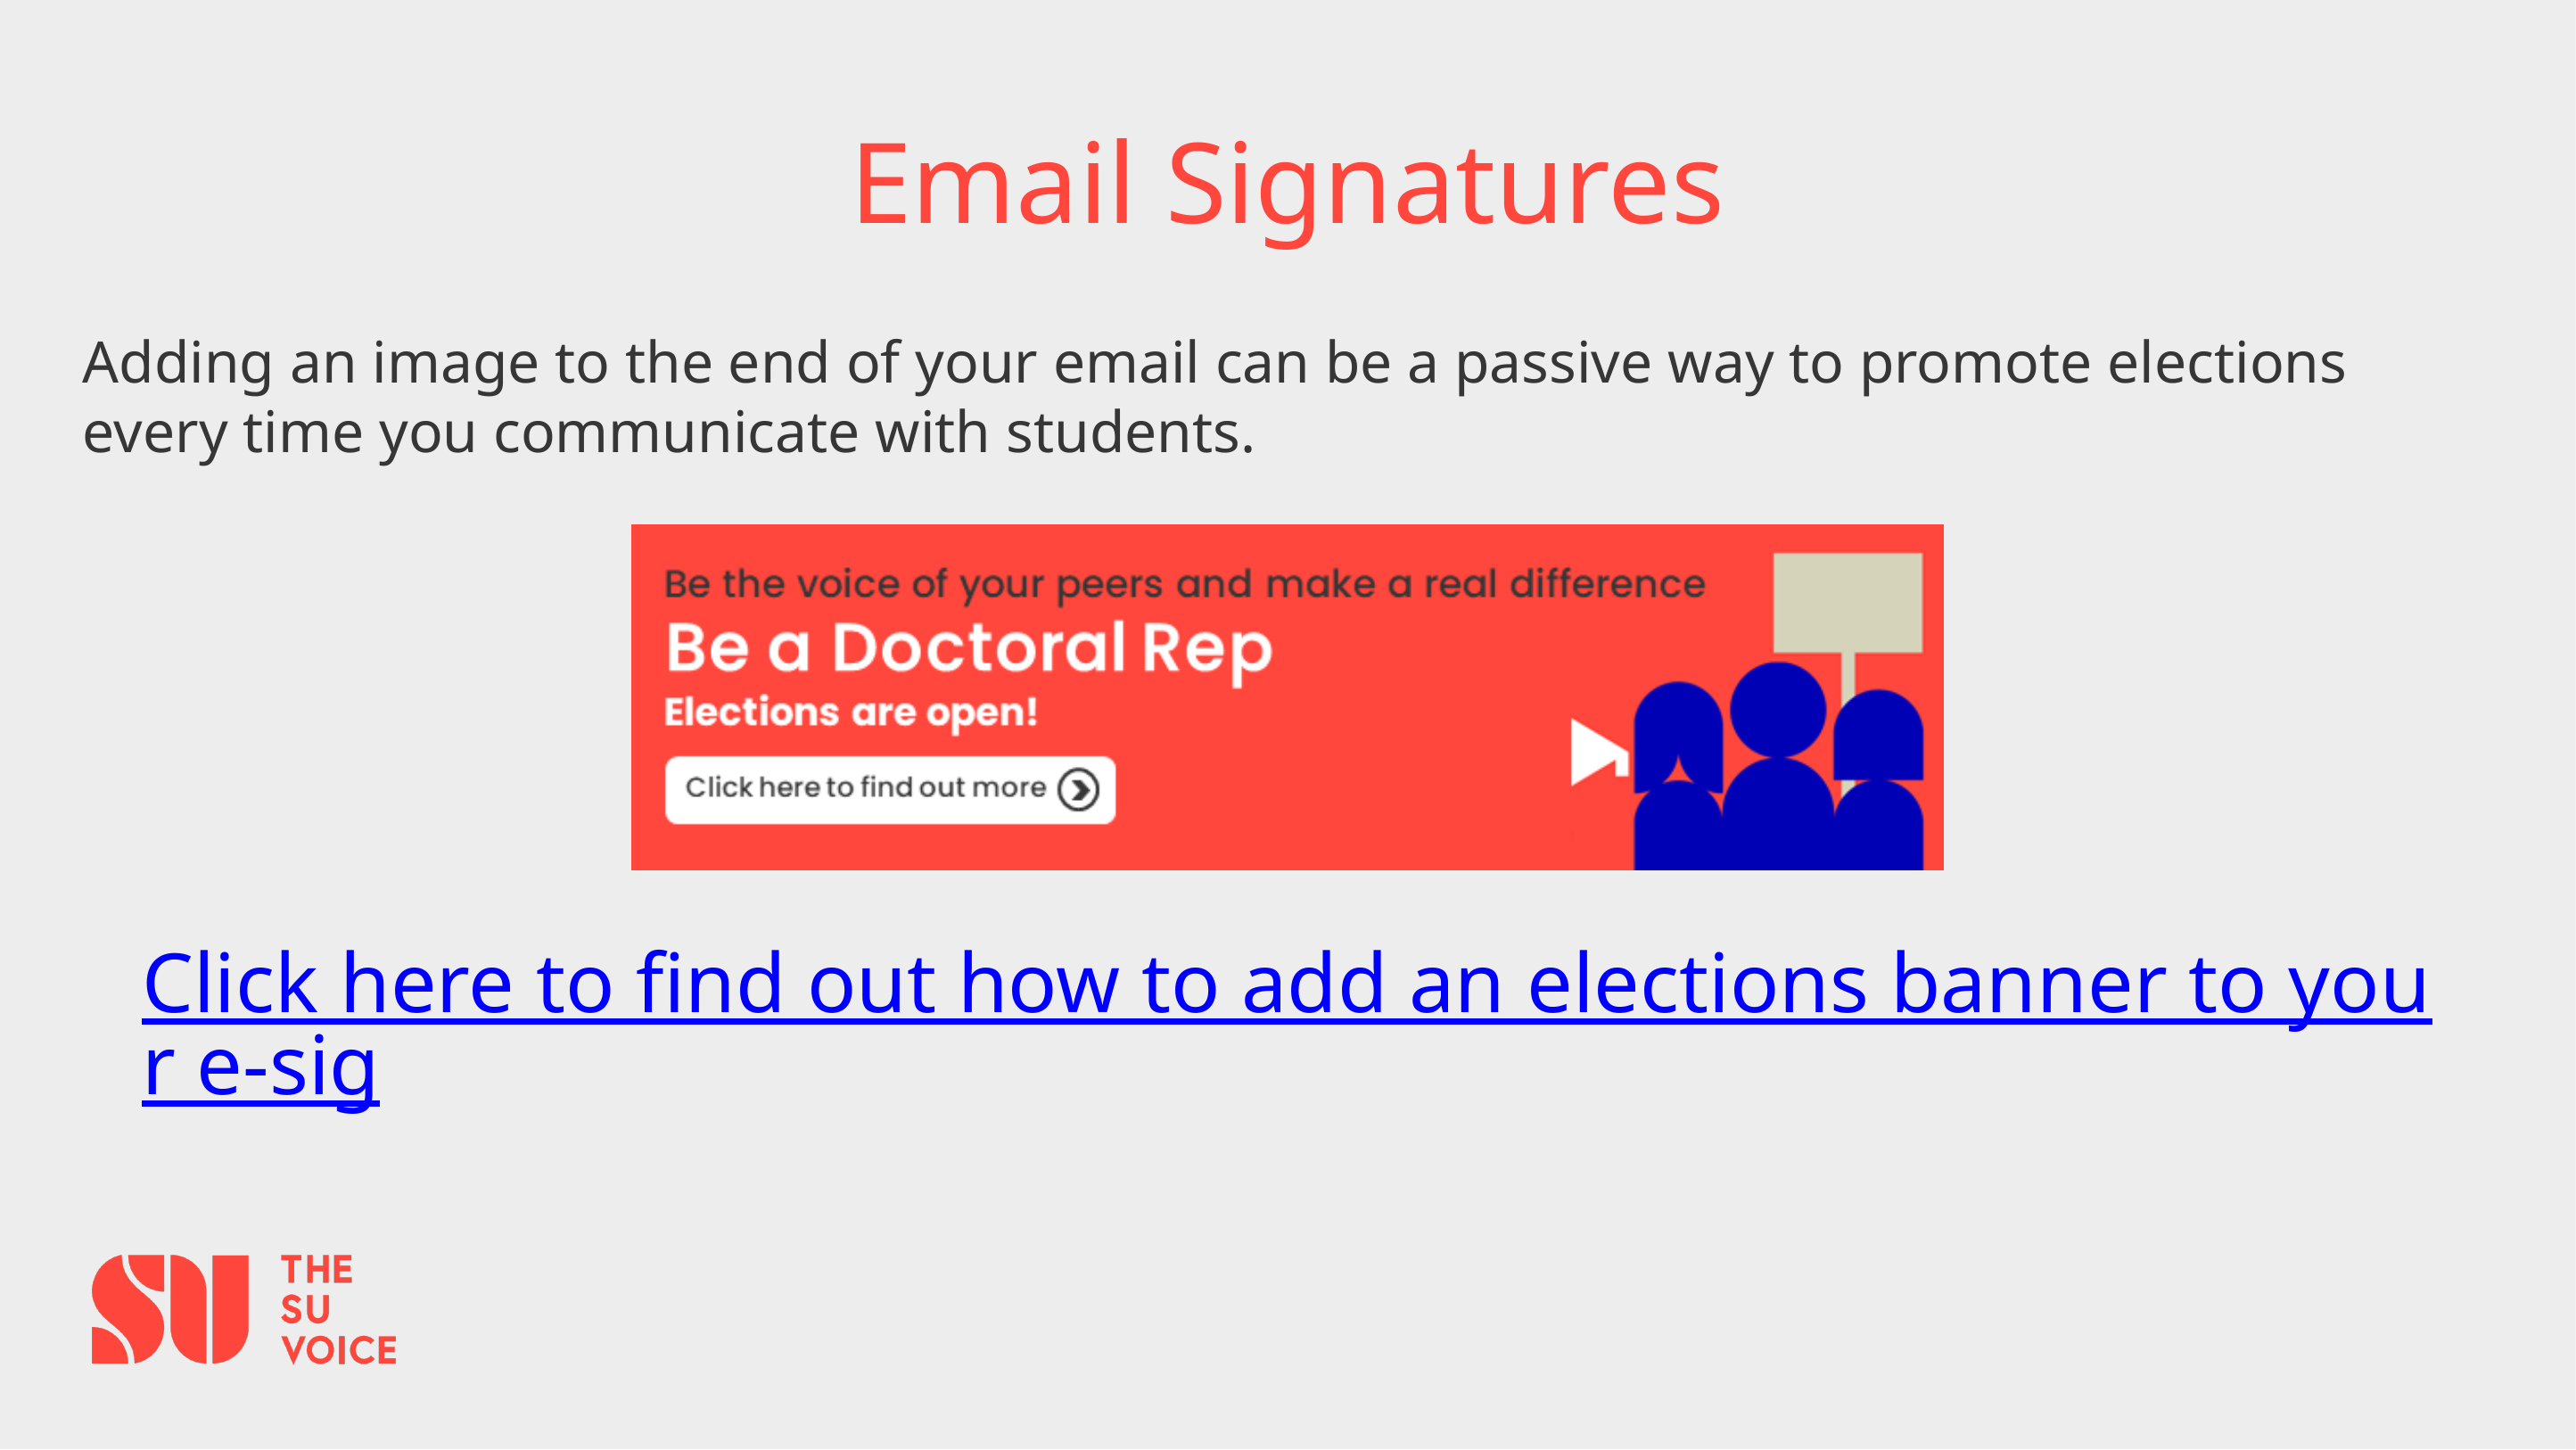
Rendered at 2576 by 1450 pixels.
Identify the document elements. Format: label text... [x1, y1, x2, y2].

list Click here to find out how to add an elections banner to your e-sig [128, 924, 2448, 1166]
picture [631, 524, 1944, 870]
title Email Signatures [128, 58, 2448, 300]
text_box Adding an image to the end of your email can be a passive way to promote elections every time you communicate with students. [70, 319, 2506, 471]
